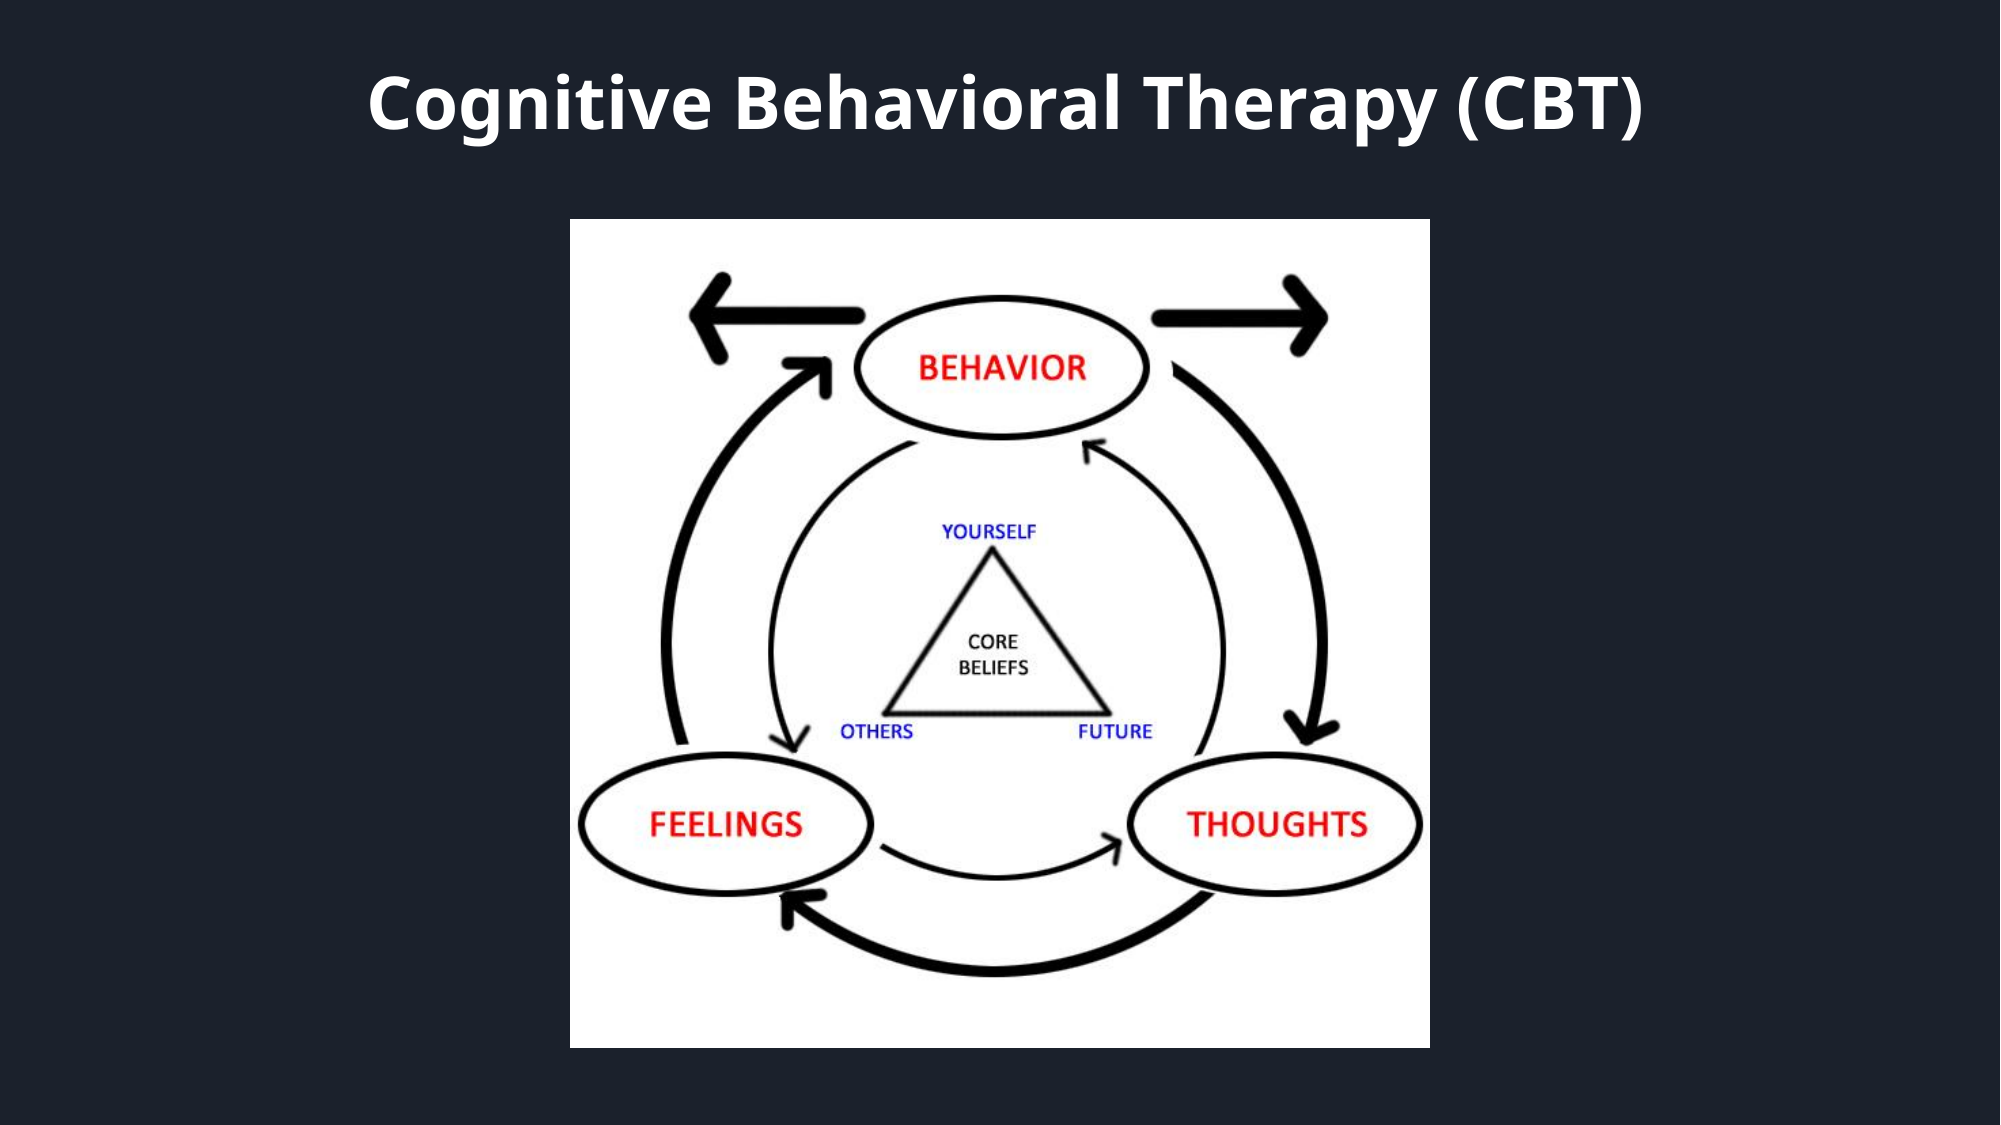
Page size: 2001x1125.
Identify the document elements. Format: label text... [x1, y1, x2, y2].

text_box Cognitive Behavioral Therapy (CBT) [59, 41, 1952, 159]
picture [570, 219, 1430, 1048]
